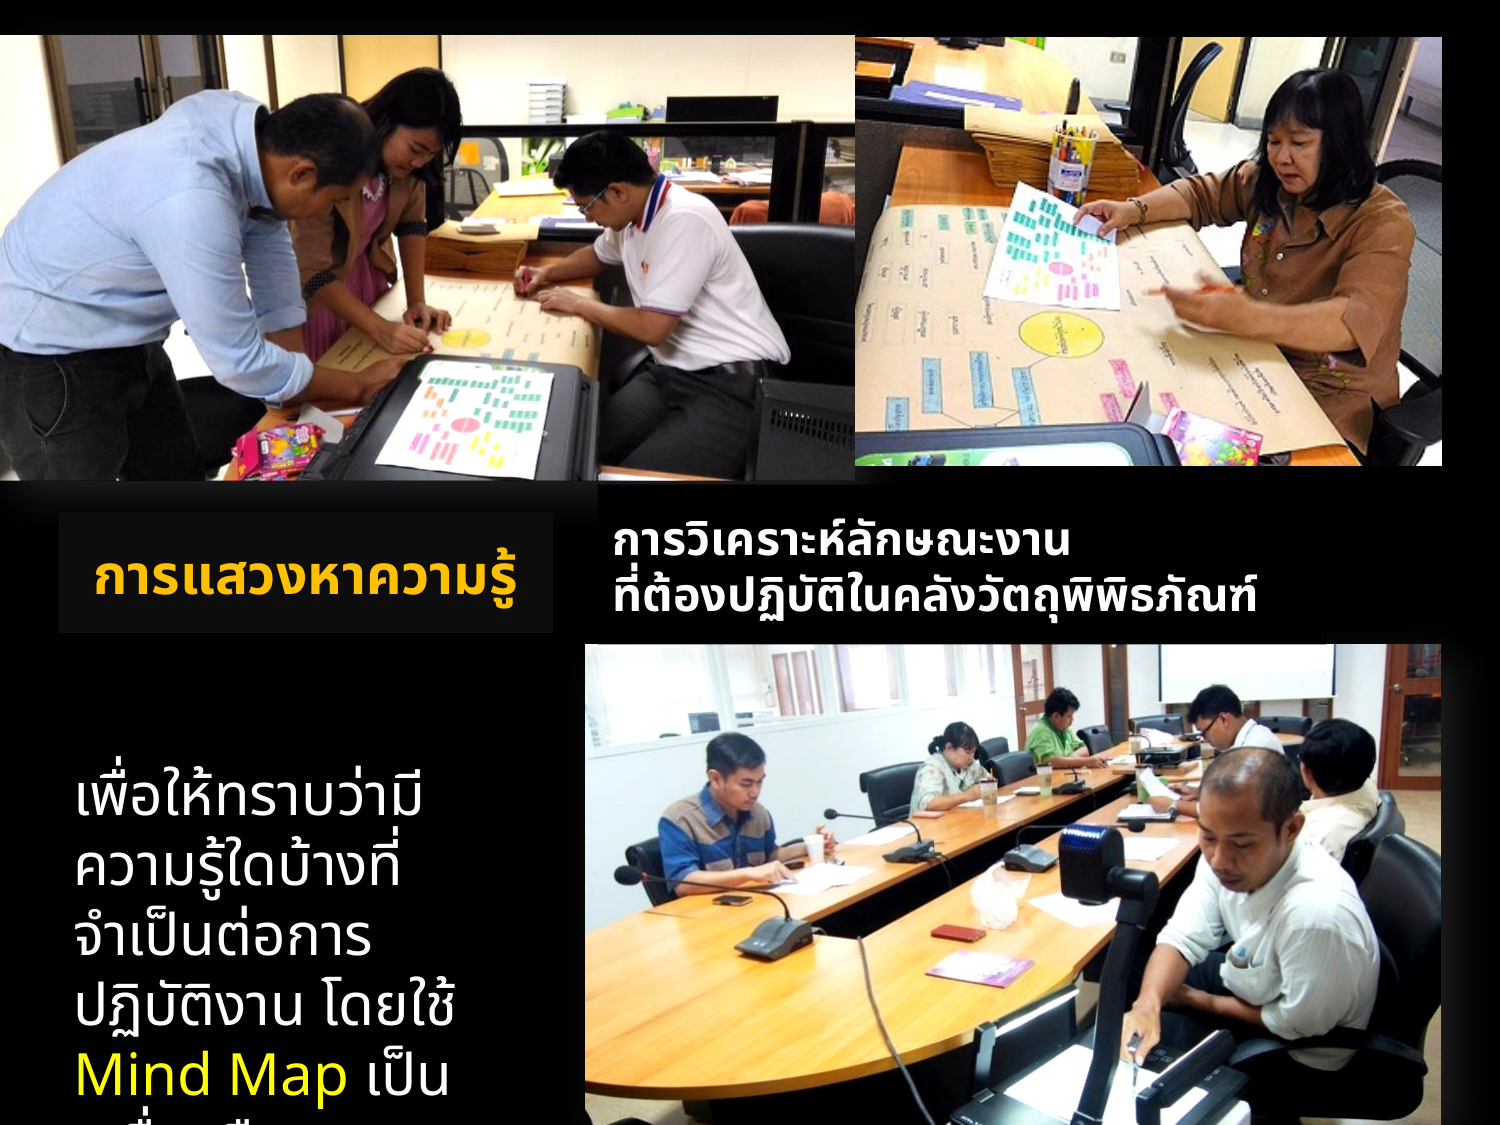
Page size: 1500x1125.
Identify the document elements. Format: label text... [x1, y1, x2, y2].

text_box เพื่อให้ทราบว่ามีความรู้ใดบ้างที่จำเป็นต่อการปฏิบัติงาน โดยใช้ Mind Map เป็นเครื่องมือ [58, 749, 481, 1125]
picture [0, 34, 1442, 481]
text_box การวิเคราะห์ลักษณะงาน ที่ต้องปฏิบัติในคลังวัตถุพิพิธภัณฑ์ [597, 484, 1327, 642]
text_box การแสวงหาความรู้ [58, 512, 553, 633]
picture [585, 644, 1441, 1125]
